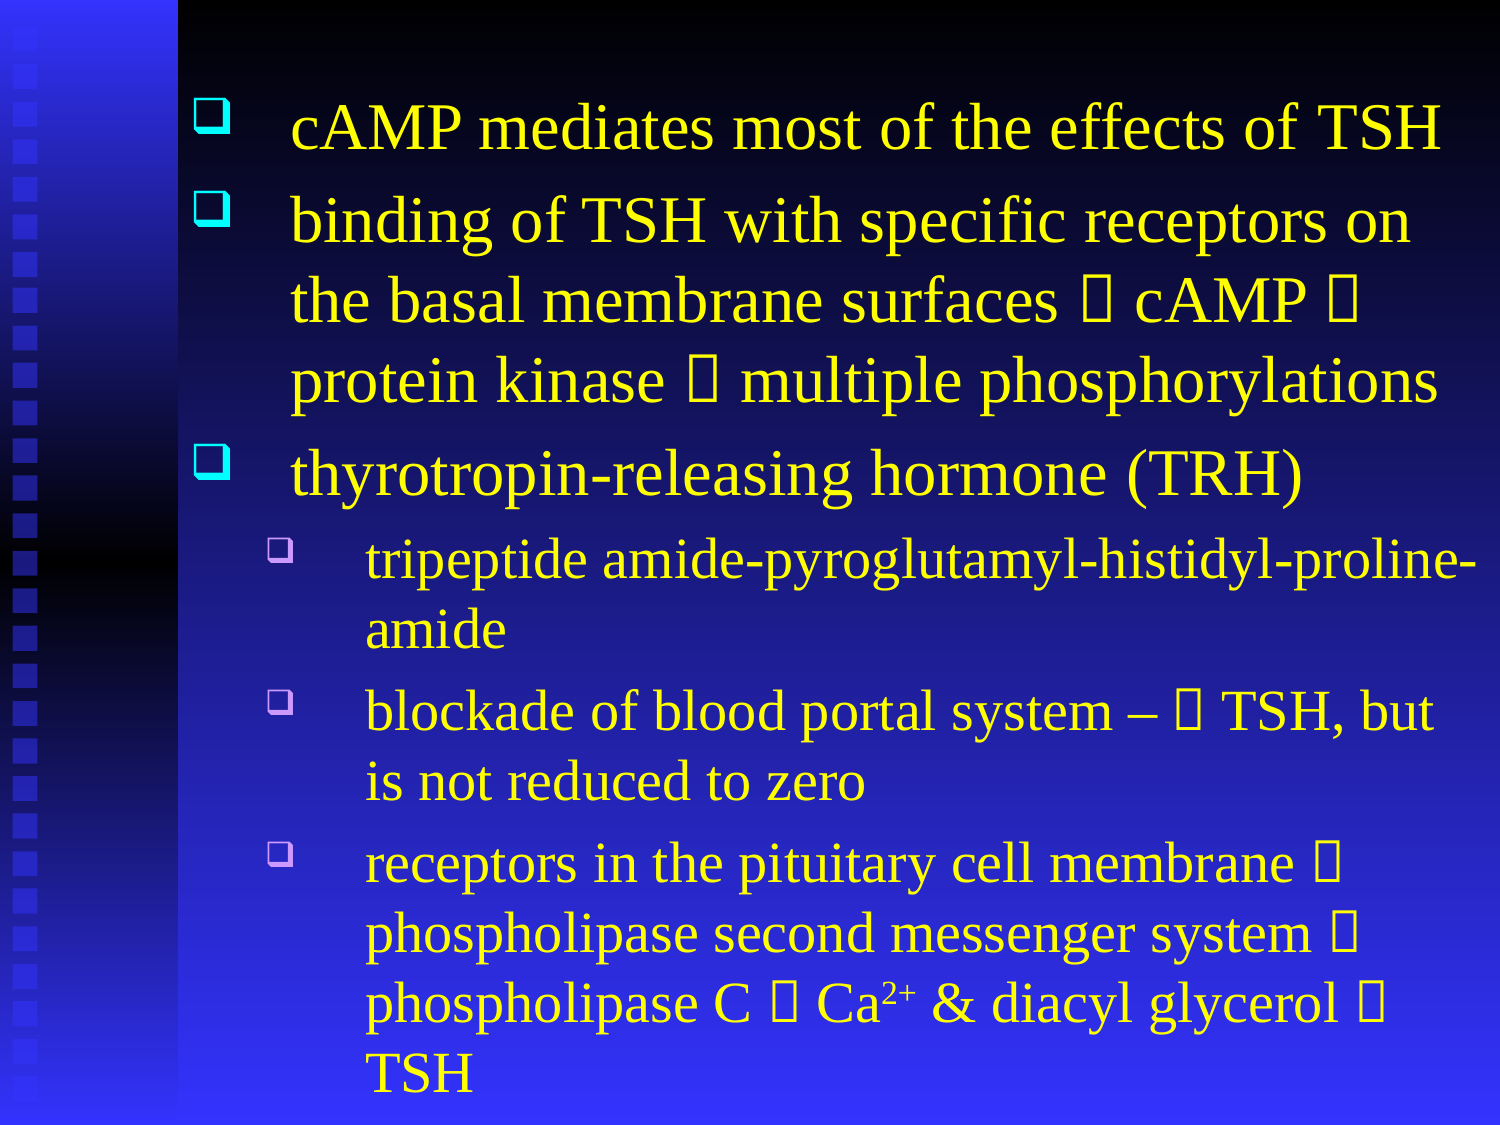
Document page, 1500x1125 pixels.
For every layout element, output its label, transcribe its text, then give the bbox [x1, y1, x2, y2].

text_box [199, 849, 1188, 1088]
list cAMP mediates most of the effects of TSH binding of TSH with specific receptors on the basal membrane surfaces  cAMP  protein kinase  multiple phosphorylations thyrotropin-releasing hormone (TRH) tripeptide amide-pyroglutamyl-histidyl-proline-amide blockade of blood portal system –  TSH, but is not reduced to zero receptors in the pituitary cell membrane  phospholipase second messenger system  phospholipase C  Ca2+ & diacyl glycerol  TSH [174, 74, 1500, 1125]
